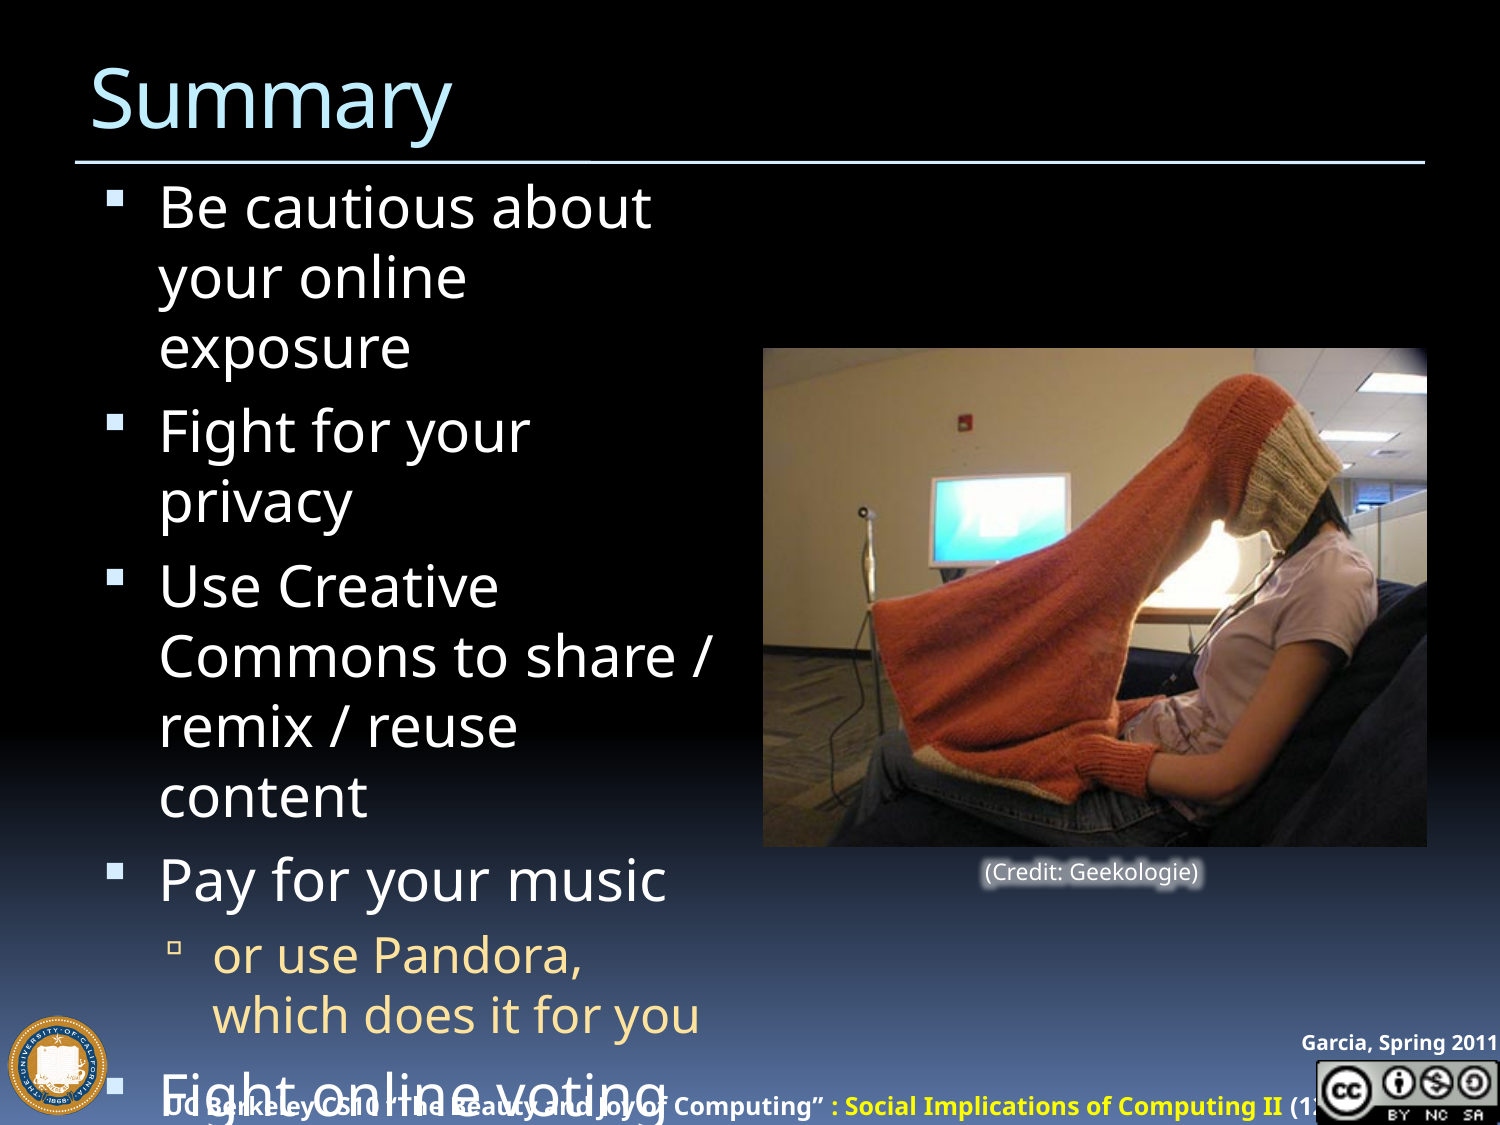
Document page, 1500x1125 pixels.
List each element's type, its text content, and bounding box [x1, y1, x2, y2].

list Be cautious about your online exposure Fight for your privacy Use Creative Commons to share / remix / reuse content Pay for your music or use Pandora, which does it for you Fight online voting CS195 to learn more [75, 162, 739, 1034]
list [763, 162, 1427, 1034]
picture [1316, 1060, 1500, 1125]
picture [7, 1015, 108, 1116]
title Summary [75, 37, 1425, 163]
